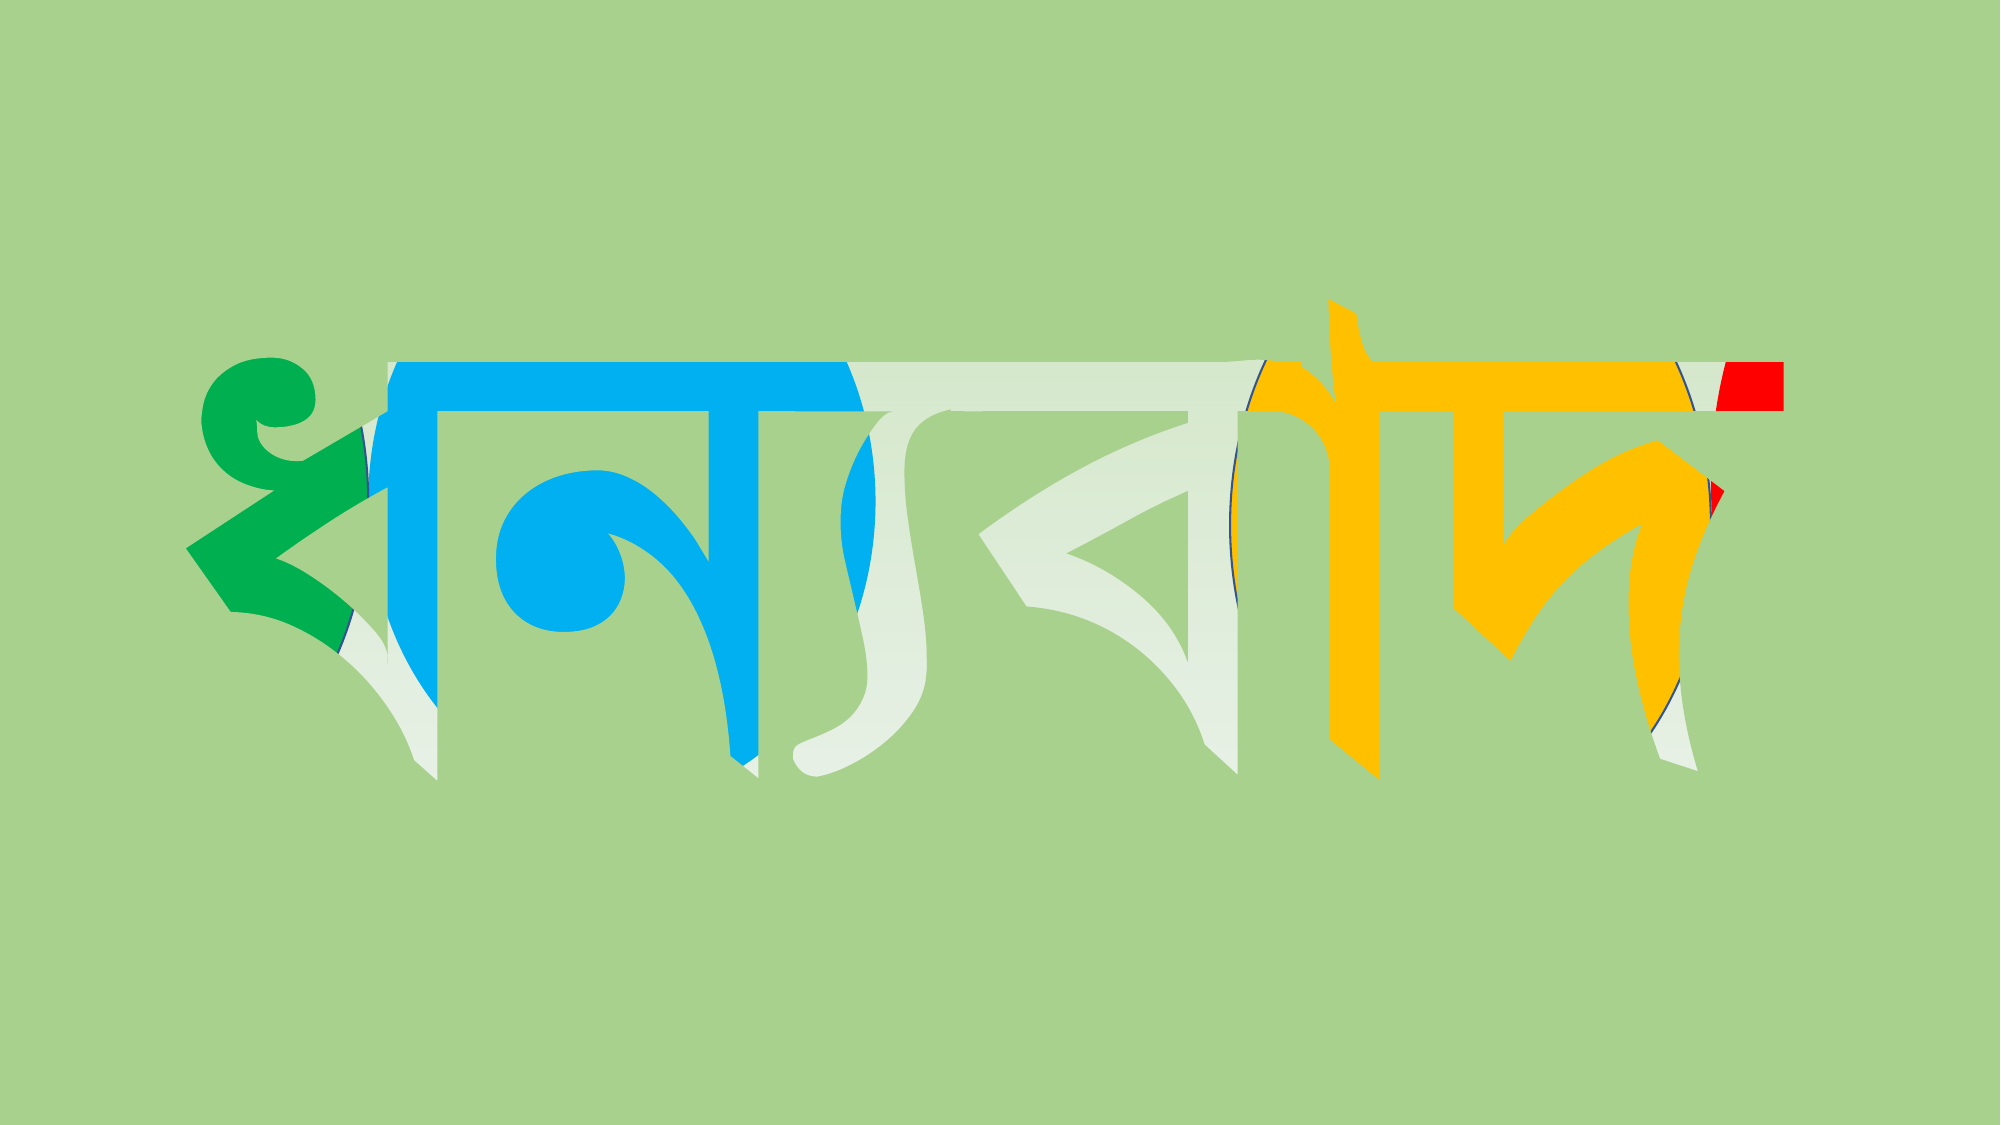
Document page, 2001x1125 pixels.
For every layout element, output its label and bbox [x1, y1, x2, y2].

text_box [1714, 363, 1782, 410]
text_box [189, 359, 370, 653]
text_box [1709, 482, 1722, 515]
text_box [0, 0, 2000, 1125]
text_box [1229, 449, 1236, 601]
text_box [1245, 302, 1710, 776]
text_box [842, 435, 877, 612]
text_box [368, 363, 865, 766]
